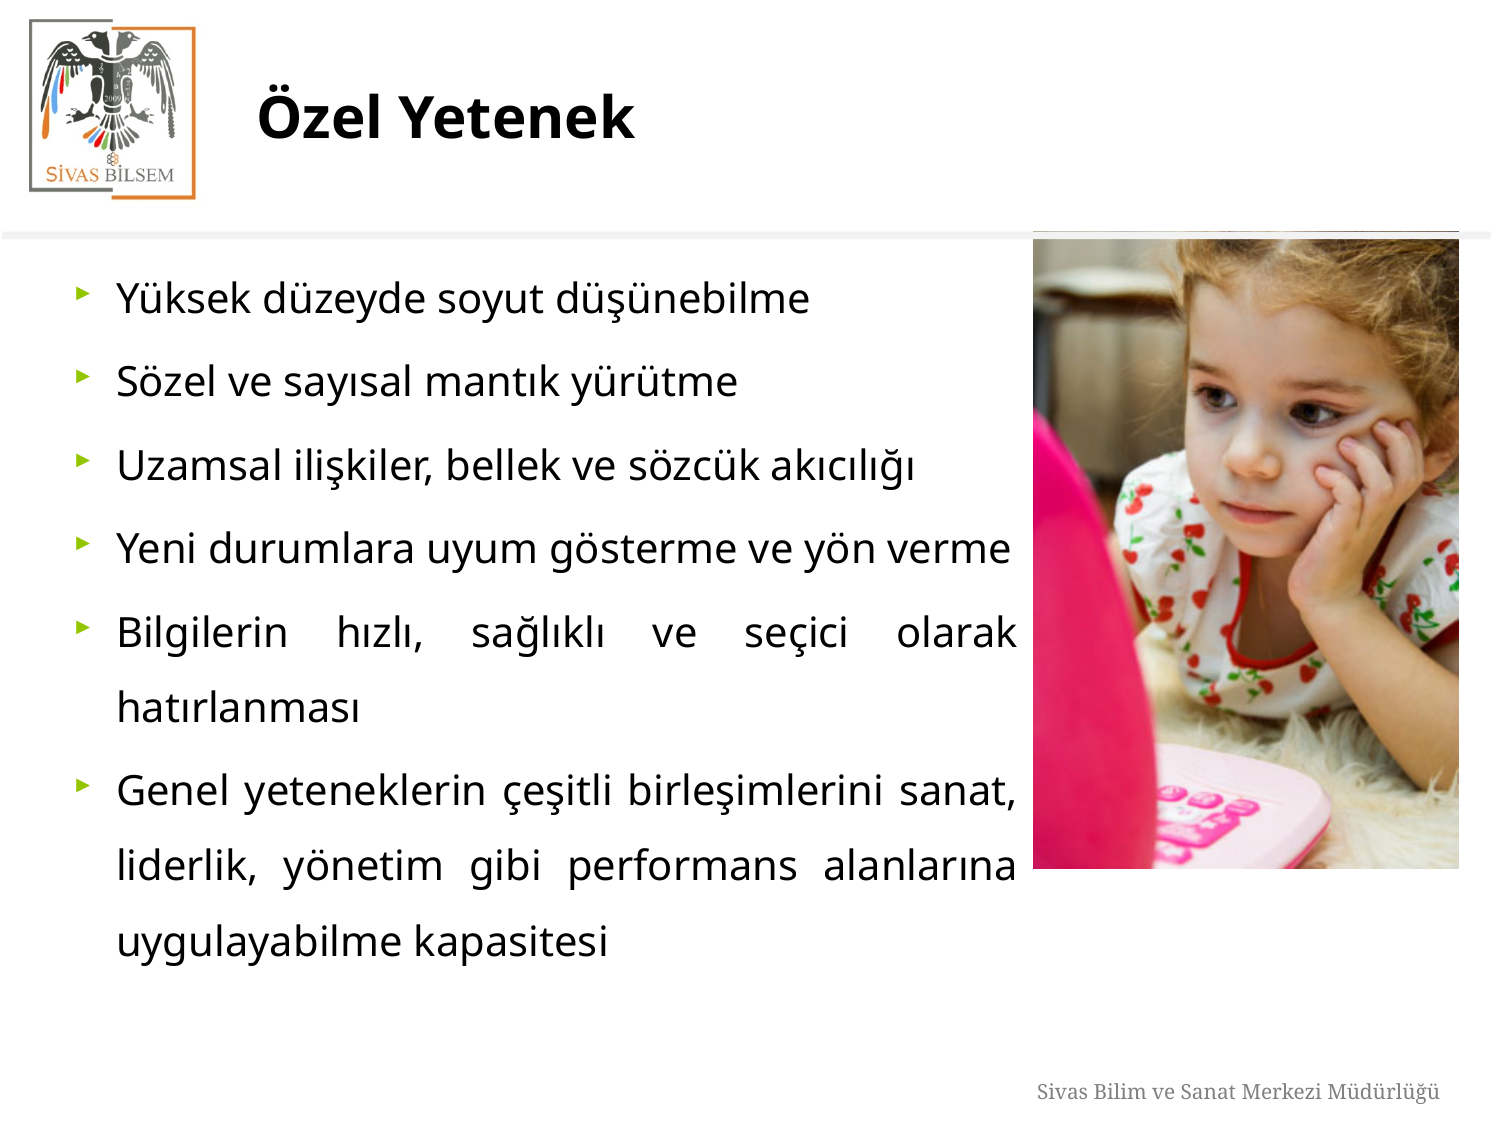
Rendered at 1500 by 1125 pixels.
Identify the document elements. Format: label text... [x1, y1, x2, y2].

title Özel Yetenek [242, 30, 1491, 200]
text_box [2, 231, 1033, 240]
text_box [1459, 231, 1491, 240]
list Yüksek düzeyde soyut düşünebilme Sözel ve sayısal mantık yürütme Uzamsal ilişkiler, bellek ve sözcük akıcılığı Yeni durumlara uyum gösterme ve yön verme Bilgilerin hızlı, sağlıklı ve seçici olarak hatırlanması Genel yeteneklerin çeşitli birleşimlerini sanat, liderlik, yönetim gibi performans alanlarına uygulayabilme kapasitesi [41, 240, 1034, 1083]
picture [1033, 231, 1459, 869]
footer Sivas Bilim ve Sanat Merkezi Müdürlüğü [797, 1051, 1455, 1112]
picture [19, 11, 207, 209]
